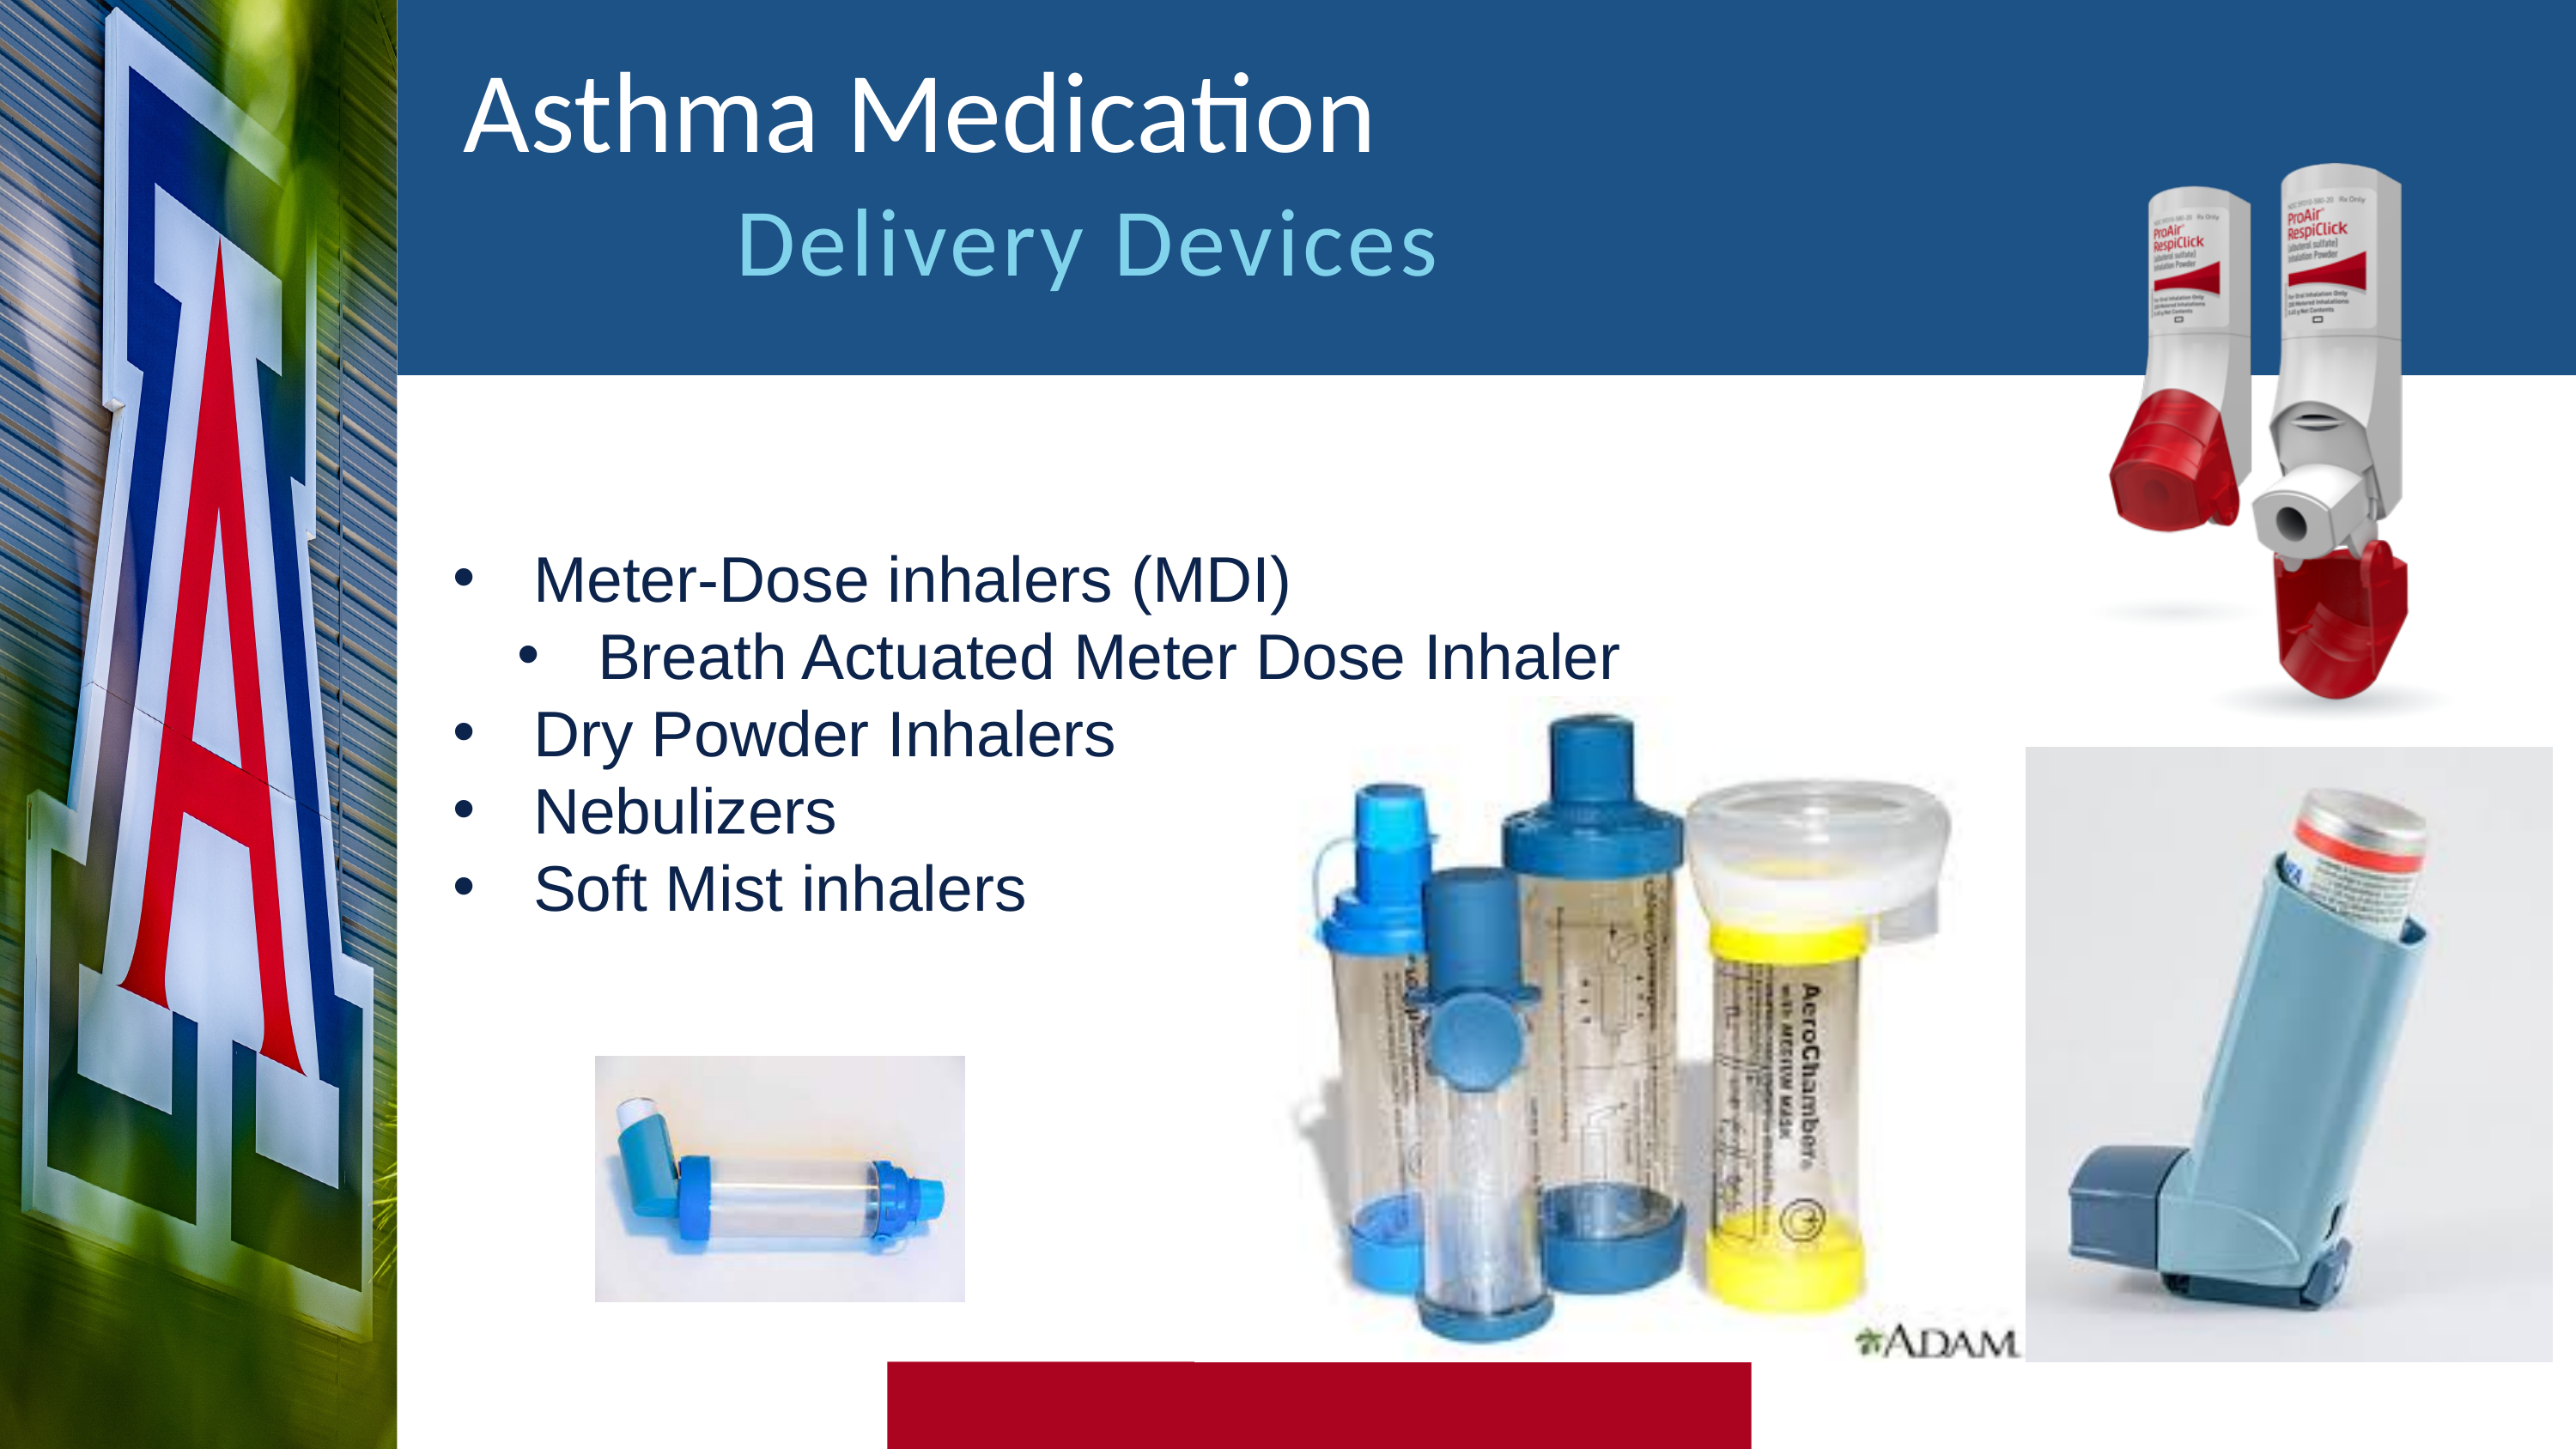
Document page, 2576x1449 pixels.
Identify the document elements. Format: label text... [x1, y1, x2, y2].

text_box [887, 1361, 1752, 1449]
picture [2081, 144, 2458, 724]
picture [595, 1055, 965, 1302]
text_box Delivery Devices [733, 177, 1610, 321]
title Asthma Medication [461, 17, 2576, 177]
text_box [398, 0, 2576, 376]
text_box Meter-Dose inhalers (MDI) Breath Actuated Meter Dose Inhaler Dry Powder Inhalers Nebulizers Soft Mist inhalers [440, 530, 1846, 931]
picture [0, 0, 398, 1449]
picture [1194, 696, 2554, 1362]
